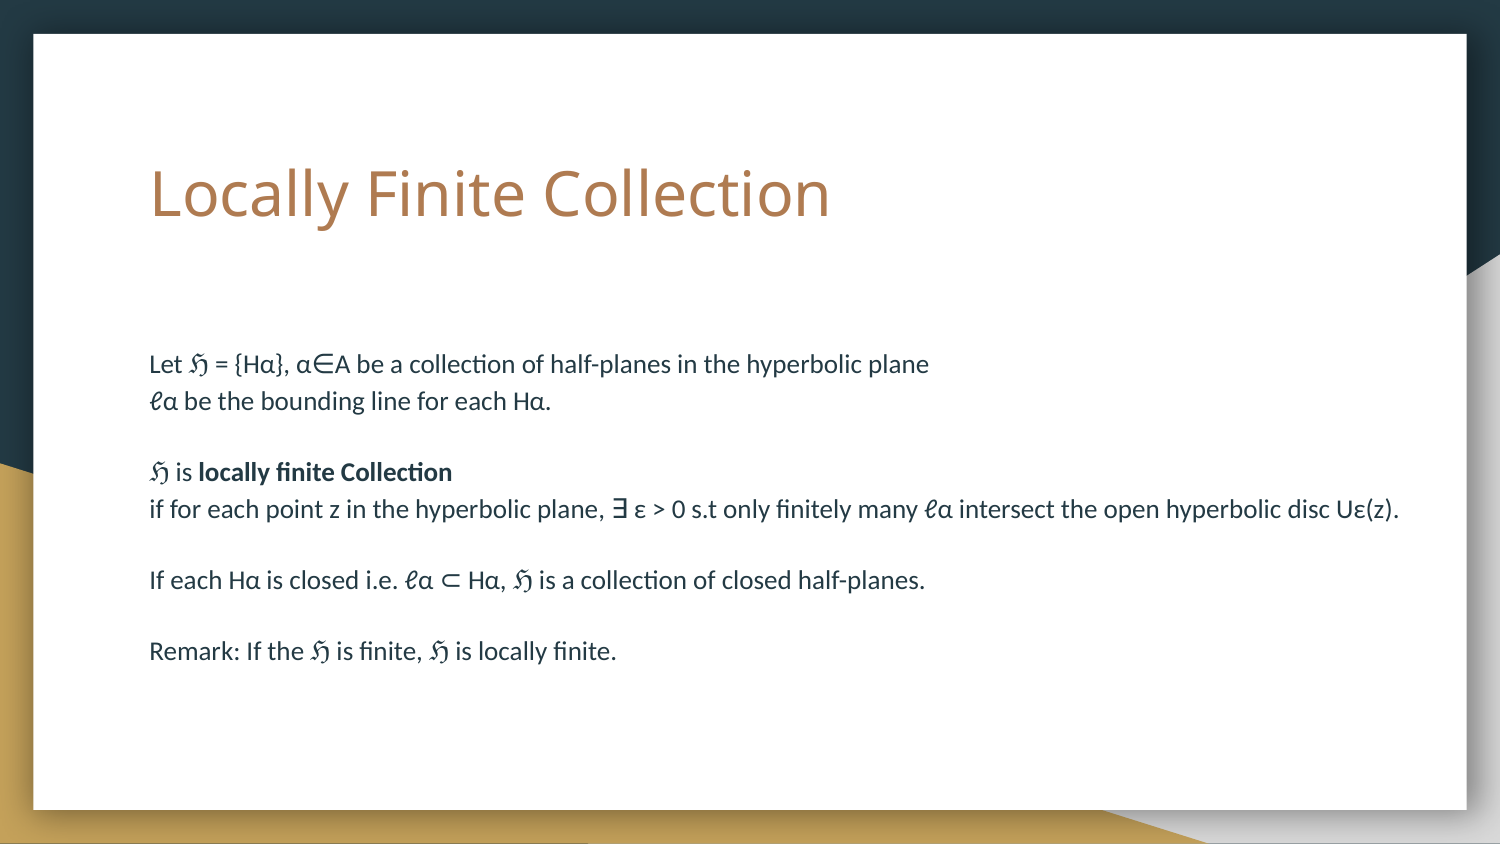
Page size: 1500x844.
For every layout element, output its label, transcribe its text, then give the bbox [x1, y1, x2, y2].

list Let ℌ = {Hα}, α∈A be a collection of half-planes in the hyperbolic plane ℓα be the bounding line for each Hα. ℌ is locally finite Collection if for each point z in the hyperbolic plane, ∃ ε > 0 s.t only finitely many ℓα intersect the open hyperbolic disc Uε(z). If each Hα is closed i.e. ℓα ⊂ Hα, ℌ is a collection of closed half-planes. Remark: If the ℌ is finite, ℌ is locally finite. [134, 326, 1424, 729]
title Locally Finite Collection [134, 138, 1366, 296]
